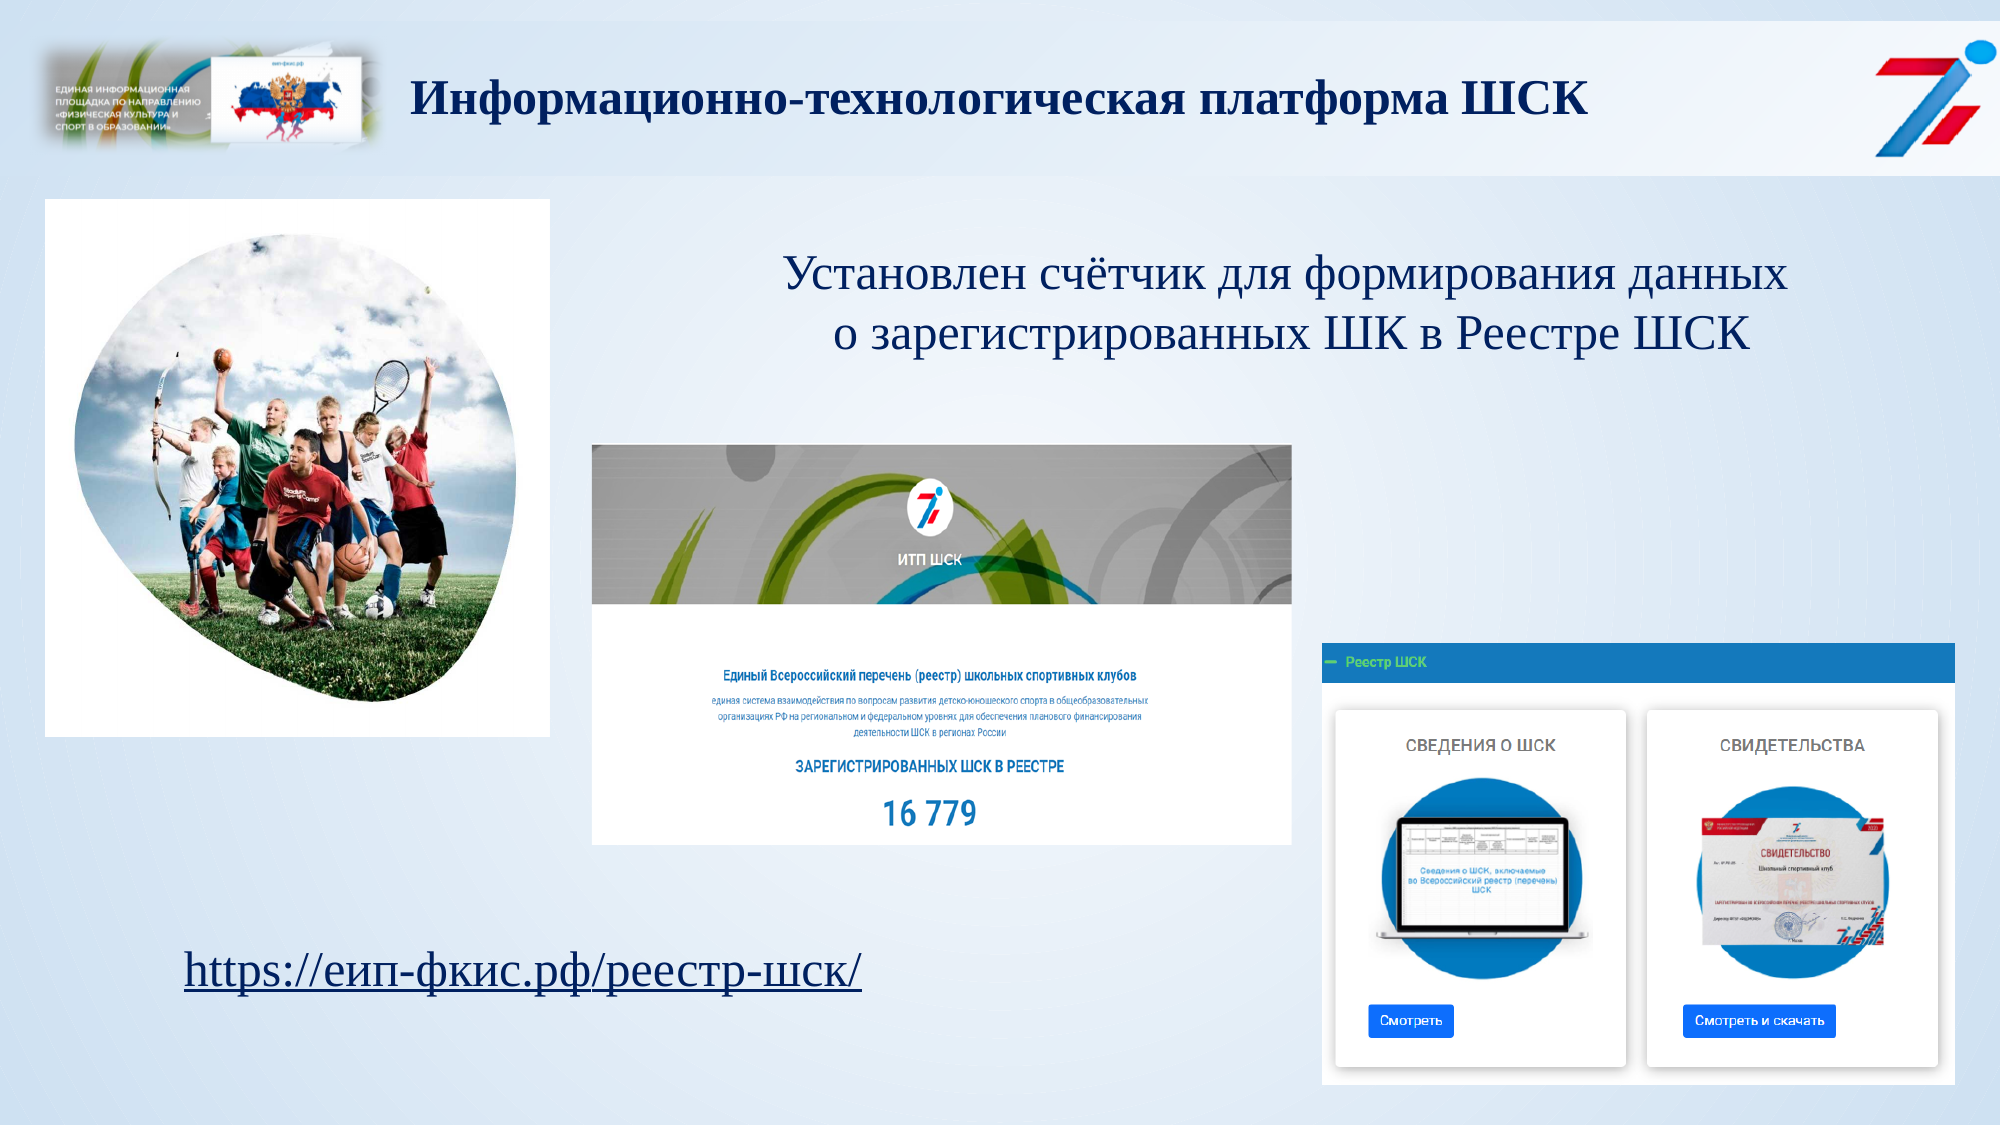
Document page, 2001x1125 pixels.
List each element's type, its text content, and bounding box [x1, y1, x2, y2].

text_box https://еип-фкис.рф/реестр-шск/ [169, 929, 877, 1004]
picture [1322, 643, 1955, 1085]
title Информационно-технологическая платформа ШСК [0, 21, 2000, 176]
picture [45, 199, 550, 737]
picture [1873, 38, 2000, 159]
picture [591, 443, 1292, 845]
picture [28, 34, 387, 155]
text_box Установлен счётчик для формирования данных о зарегистрированных ШК в Реестре ШСК [667, 232, 1916, 367]
